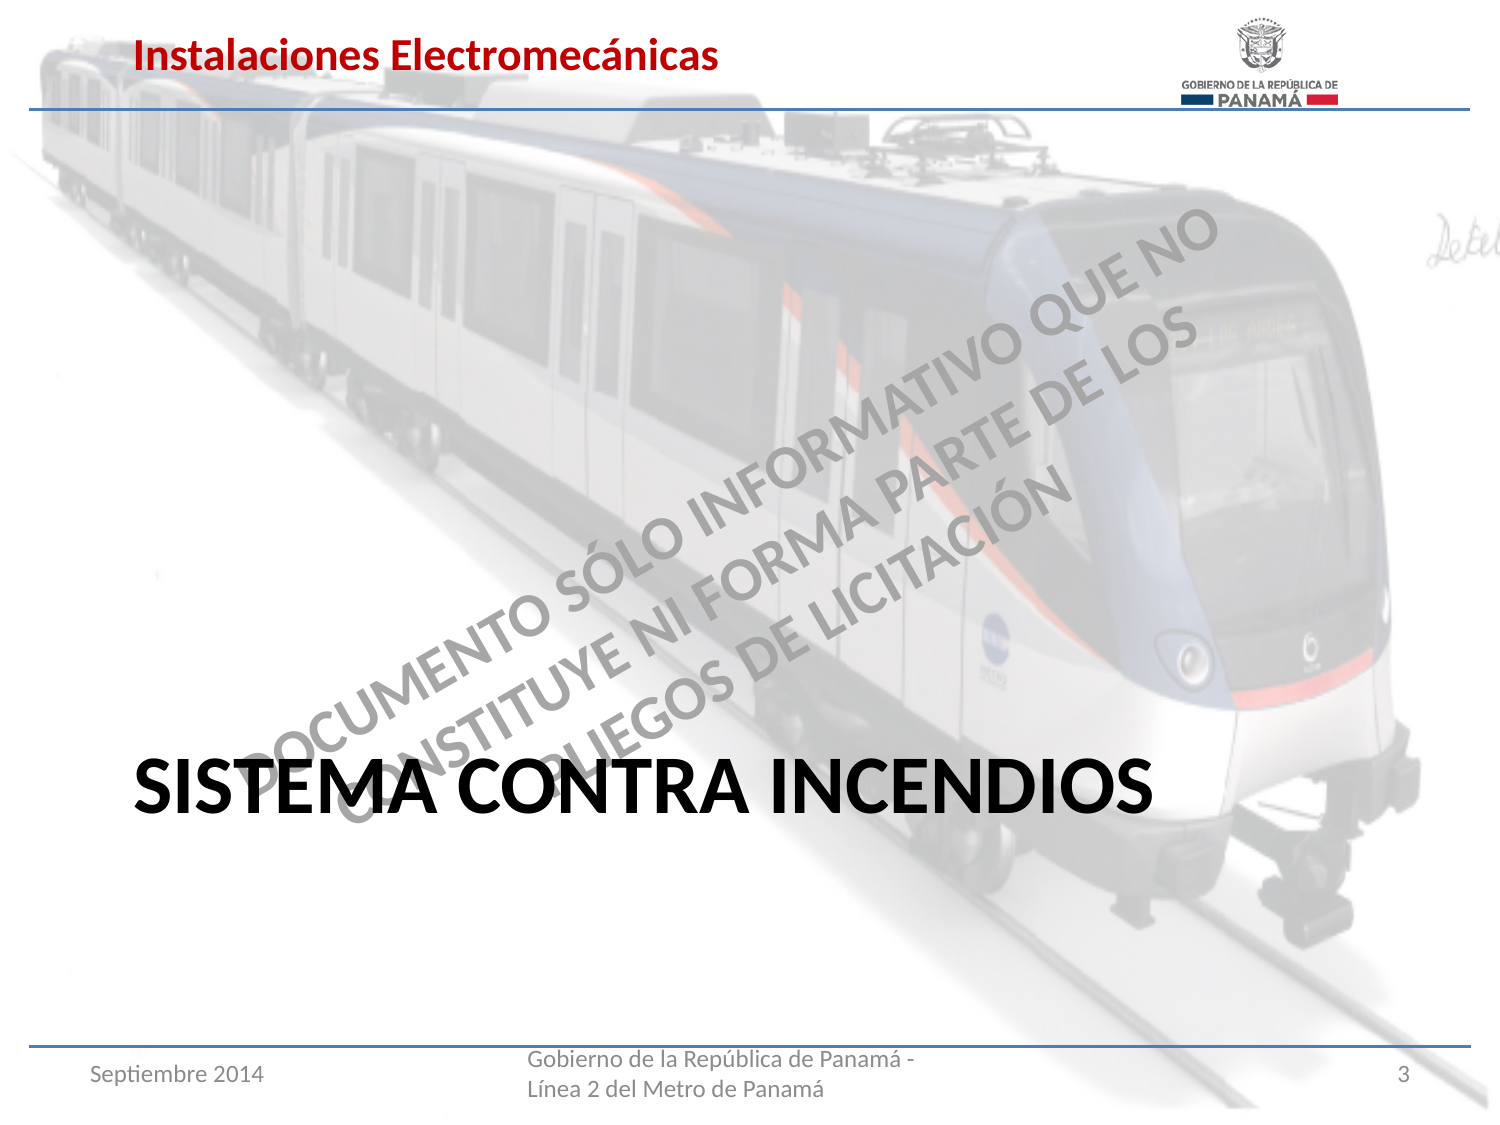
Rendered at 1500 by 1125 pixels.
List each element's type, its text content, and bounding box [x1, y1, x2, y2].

footer Gobierno de la República de Panamá - Línea 2 del Metro de Panamá [512, 1056, 988, 1103]
slide_number Septiembre 2014 [75, 1042, 425, 1046]
slide_number 3 [1074, 1042, 1425, 1046]
title Sistema contra incendios [118, 722, 1394, 947]
slide_number Septiembre 2014 [75, 1056, 425, 1103]
footer Gobierno de la República de Panamá - Línea 2 del Metro de Panamá [512, 1042, 988, 1046]
slide_number 3 [1074, 1056, 1425, 1103]
text_box Instalaciones Electromecánicas [118, 17, 1134, 88]
picture [1180, 17, 1338, 107]
